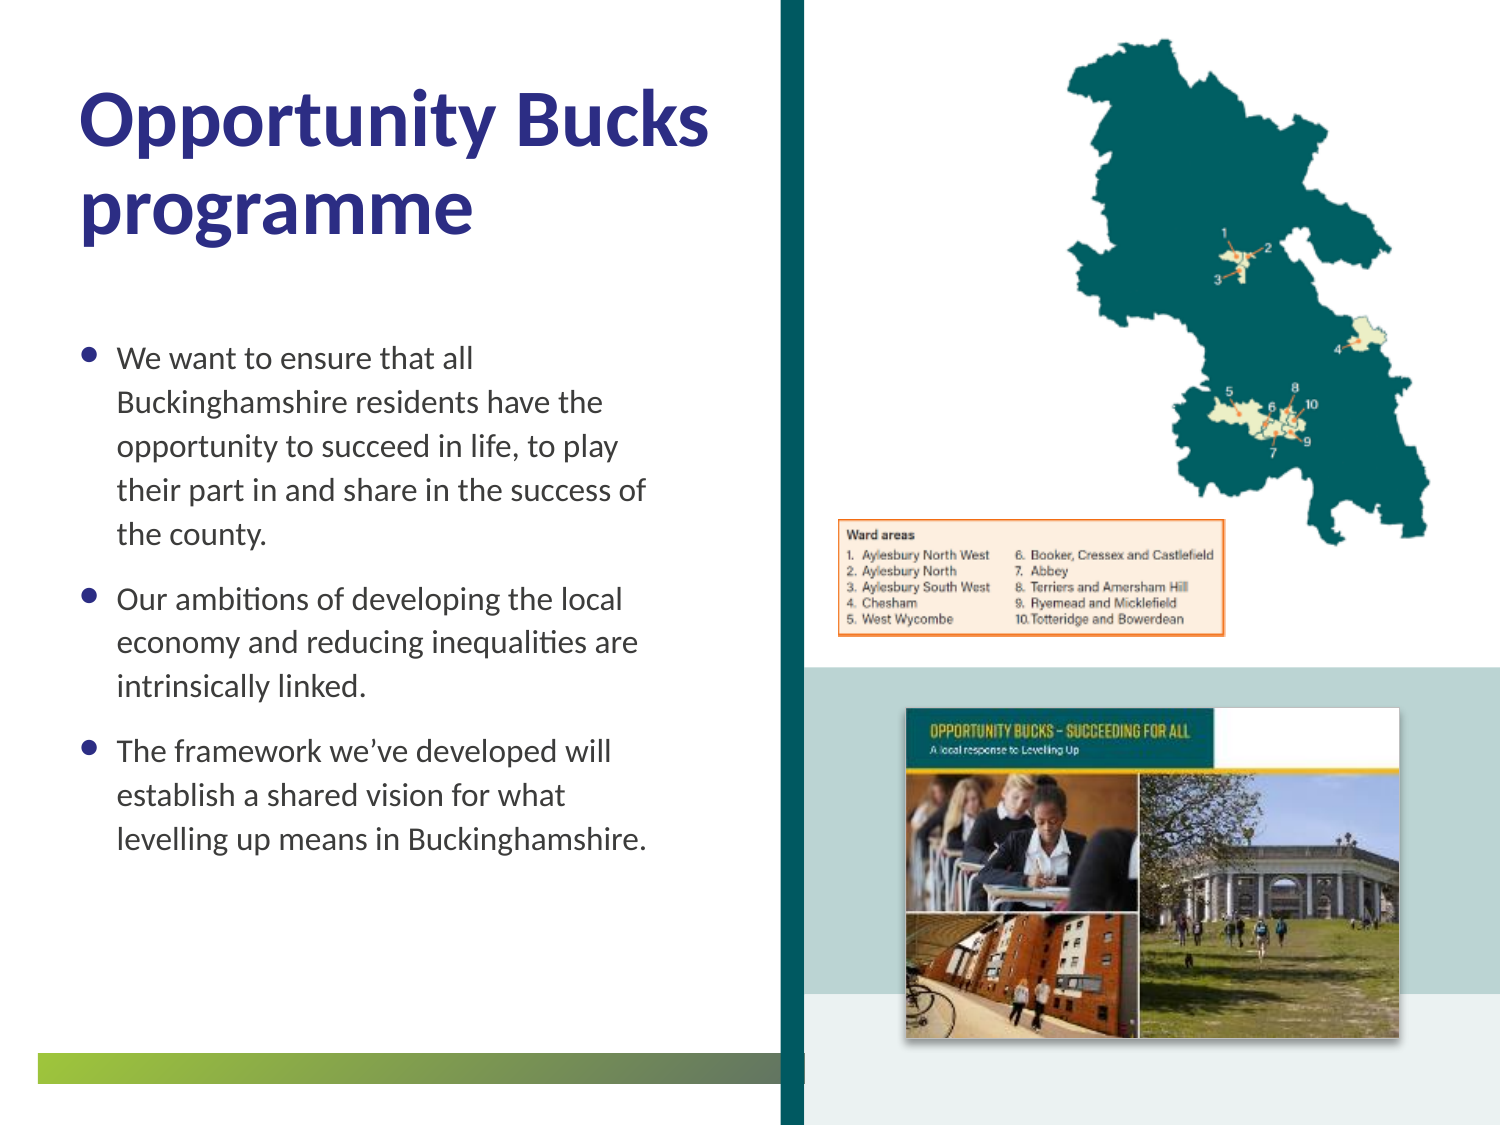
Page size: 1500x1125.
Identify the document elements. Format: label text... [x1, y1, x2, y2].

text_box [838, 29, 1445, 637]
text_box We want to ensure that all Buckinghamshire residents have the opportunity to succeed in life, to play their part in and share in the success of the county. Our ambitions of developing the local economy and reducing inequalities are intrinsically linked. The framework we’ve developed will establish a shared vision for what levelling up means in Buckinghamshire. [64, 325, 695, 865]
picture [905, 707, 1400, 1039]
text_box [780, 0, 805, 1125]
title Opportunity Bucks programme [64, 55, 747, 273]
text_box [805, 666, 1500, 993]
text_box [805, 993, 1500, 1125]
